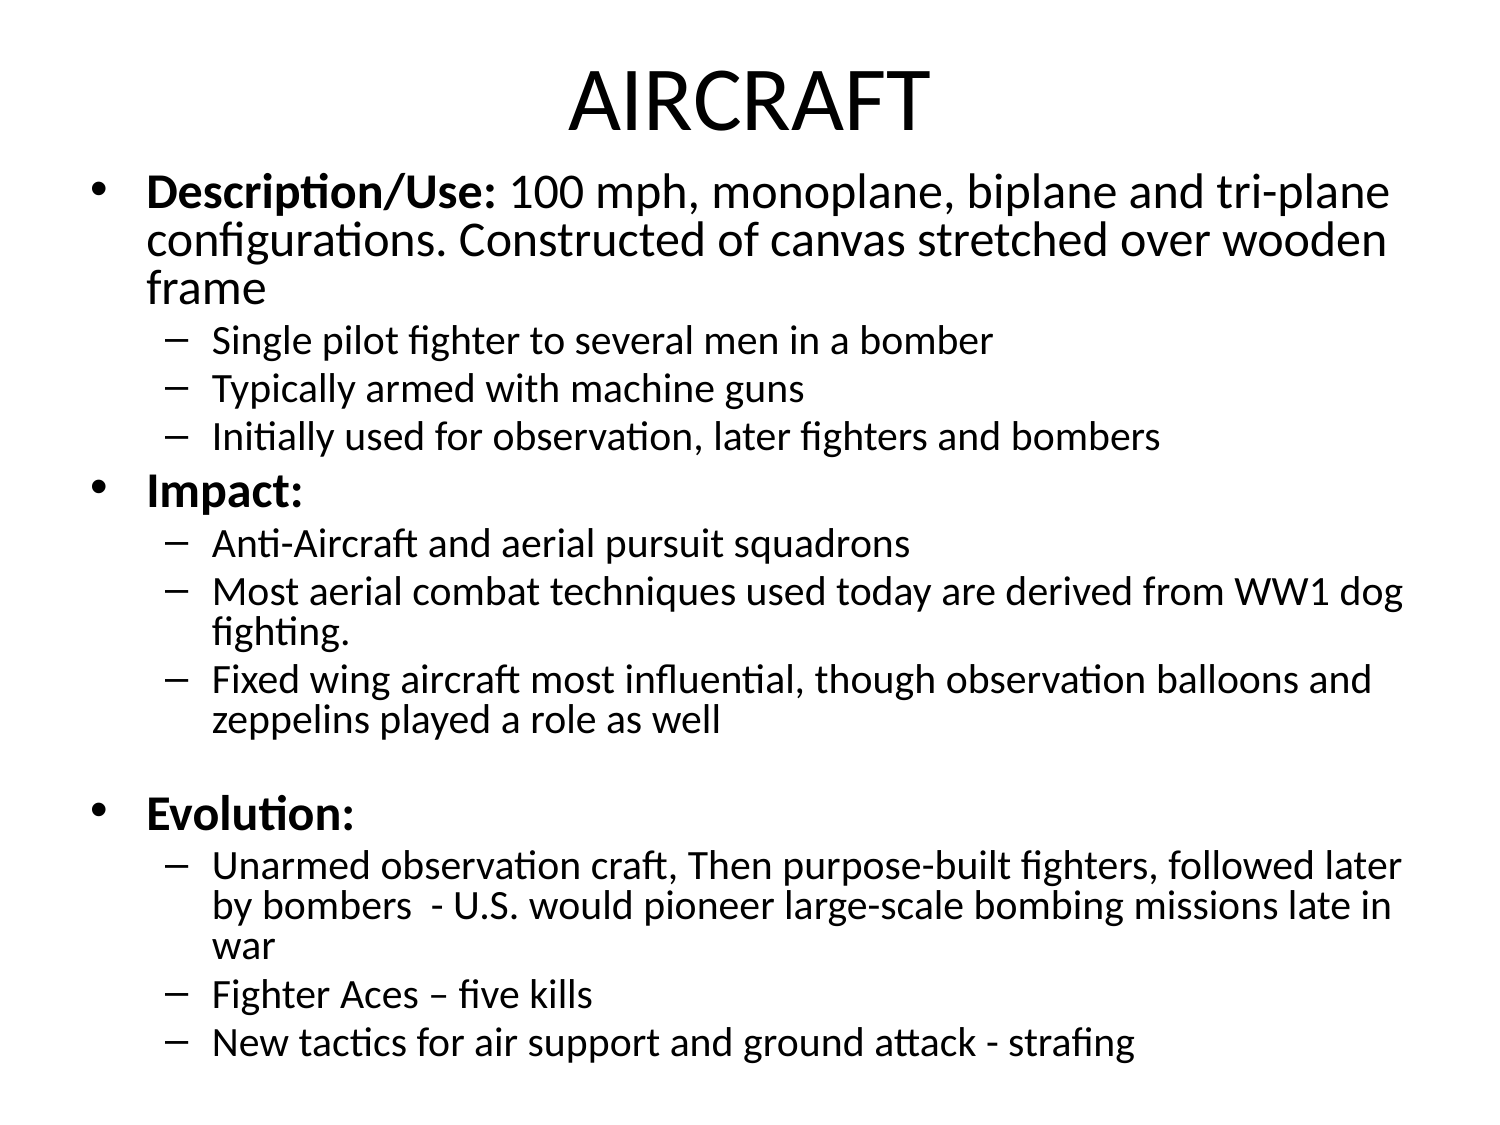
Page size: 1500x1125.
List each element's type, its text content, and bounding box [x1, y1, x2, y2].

list Description/Use: 100 mph, monoplane, biplane and tri-plane configurations. Constructed of canvas stretched over wooden frame Single pilot fighter to several men in a bomber Typically armed with machine guns Initially used for observation, later fighters and bombers Impact: Anti-Aircraft and aerial pursuit squadrons Most aerial combat techniques used today are derived from WW1 dog fighting. Fixed wing aircraft most influential, though observation balloons and zeppelins played a role as well Evolution: Unarmed observation craft, Then purpose-built fighters, followed later by bombers - U.S. would pioneer large-scale bombing missions late in war Fighter Aces – five kills New tactics for air support and ground attack - strafing [75, 162, 1425, 1100]
title AIRCRAFT [75, 0, 1425, 162]
